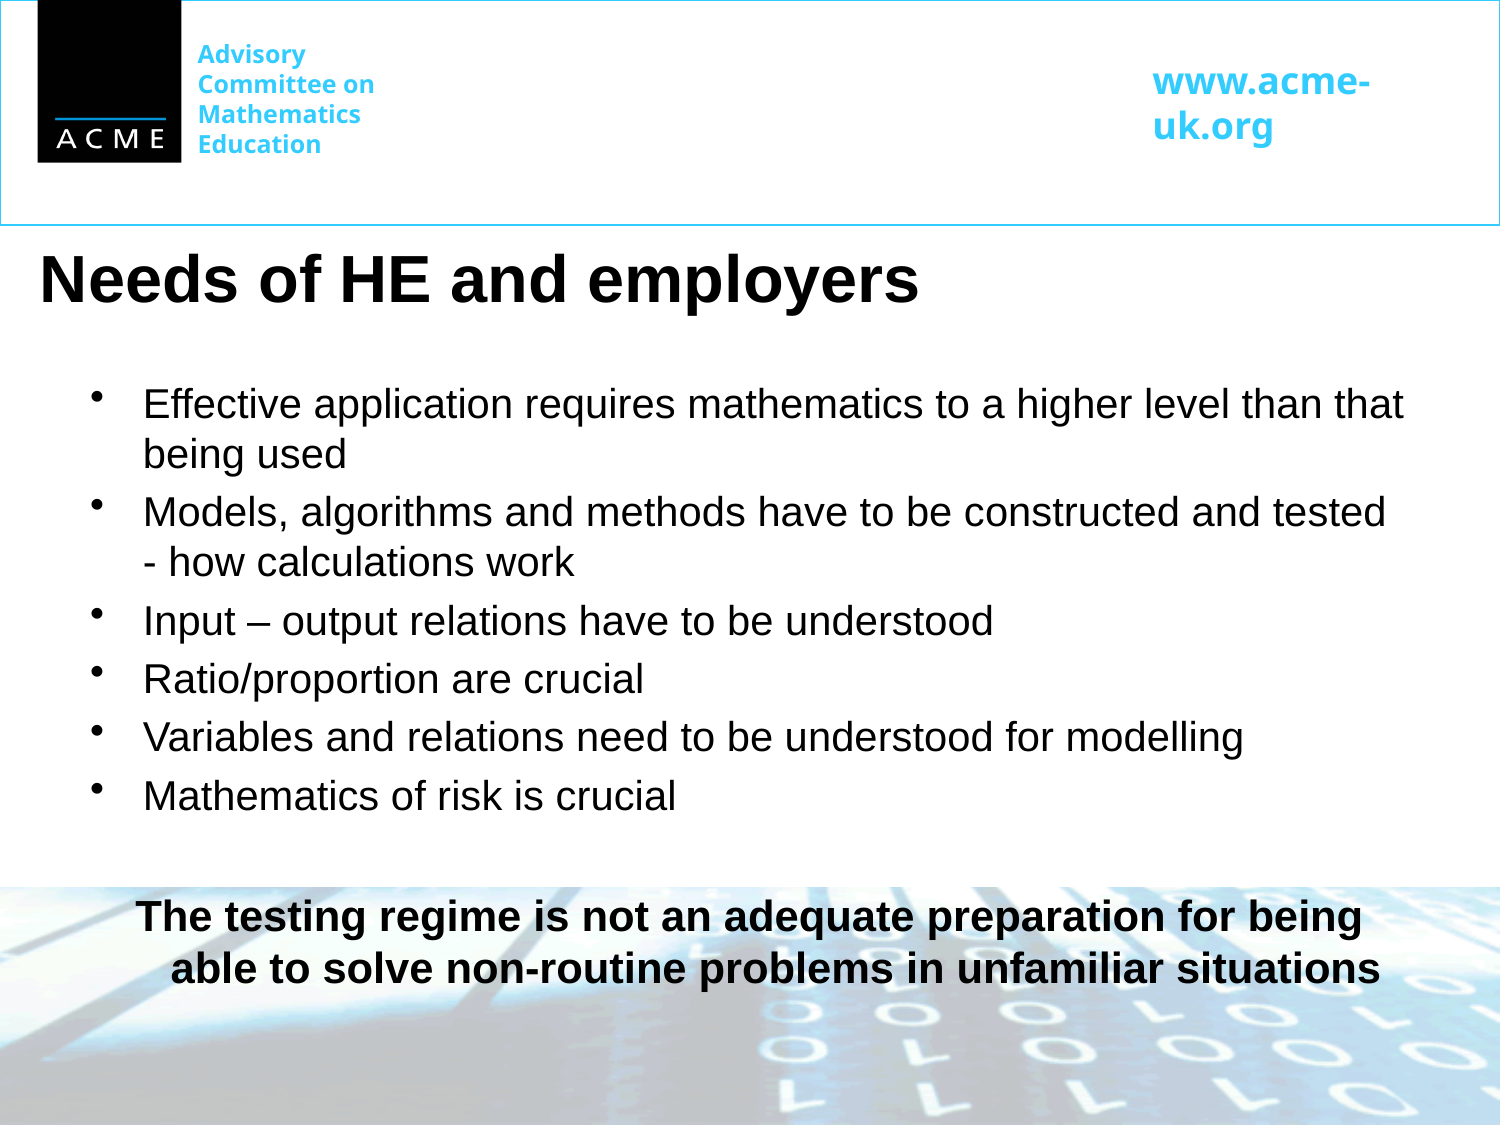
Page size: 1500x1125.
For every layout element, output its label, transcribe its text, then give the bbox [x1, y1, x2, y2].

list Effective application requires mathematics to a higher level than that being used Models, algorithms and methods have to be constructed and tested - how calculations work Input – output relations have to be understood Ratio/proportion are crucial Variables and relations need to be understood for modelling Mathematics of risk is crucial The testing regime is not an adequate preparation for being able to solve non-routine problems in unfamiliar situations [74, 207, 1426, 1006]
picture [0, 887, 1500, 1125]
picture [37, 0, 182, 163]
title Needs of HE and employers [24, 224, 74, 327]
